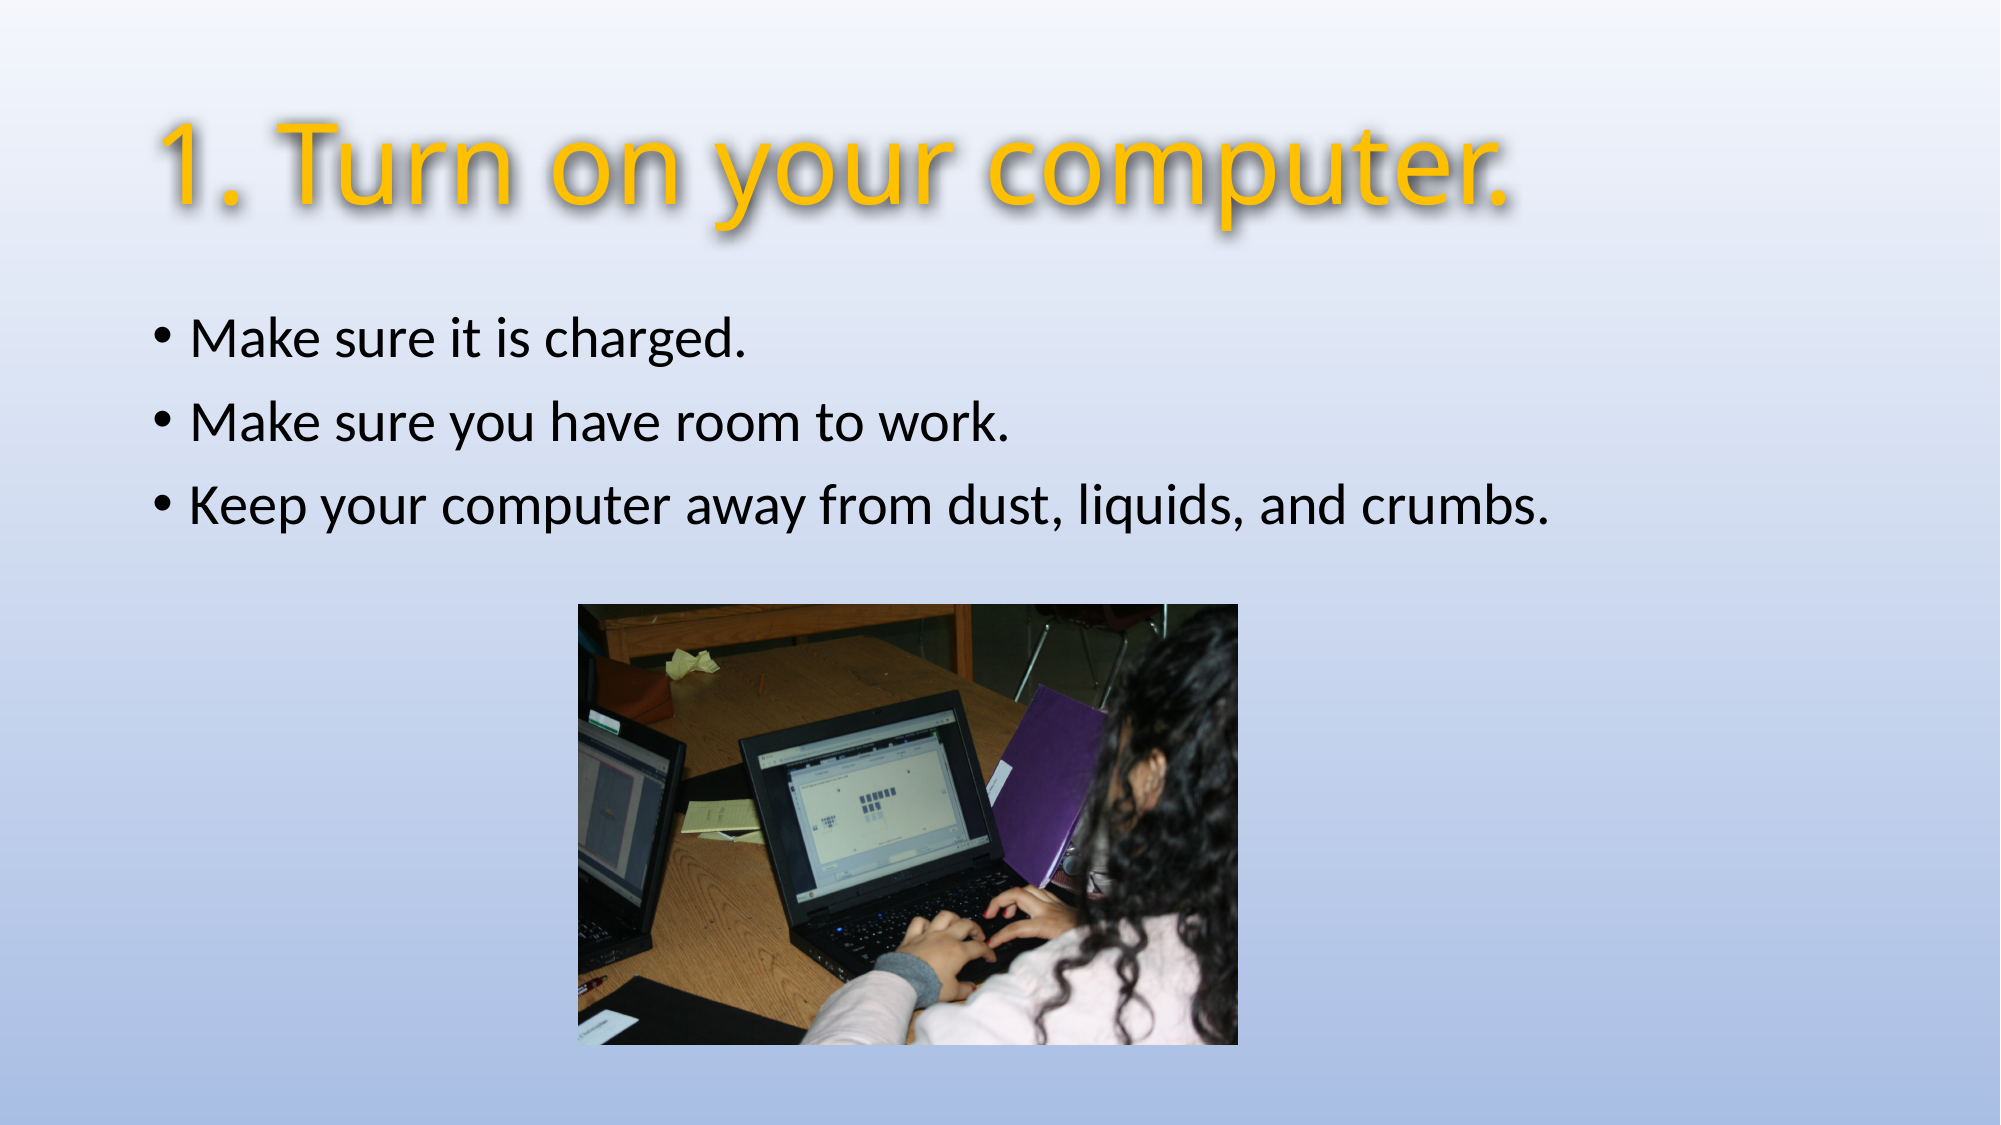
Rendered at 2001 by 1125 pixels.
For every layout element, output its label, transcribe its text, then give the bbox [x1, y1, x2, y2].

title 1. Turn on your computer. [137, 59, 1863, 278]
list Make sure it is charged. Make sure you have room to work. Keep your computer away from dust, liquids, and crumbs. [137, 299, 1863, 1014]
picture [577, 604, 1239, 1045]
